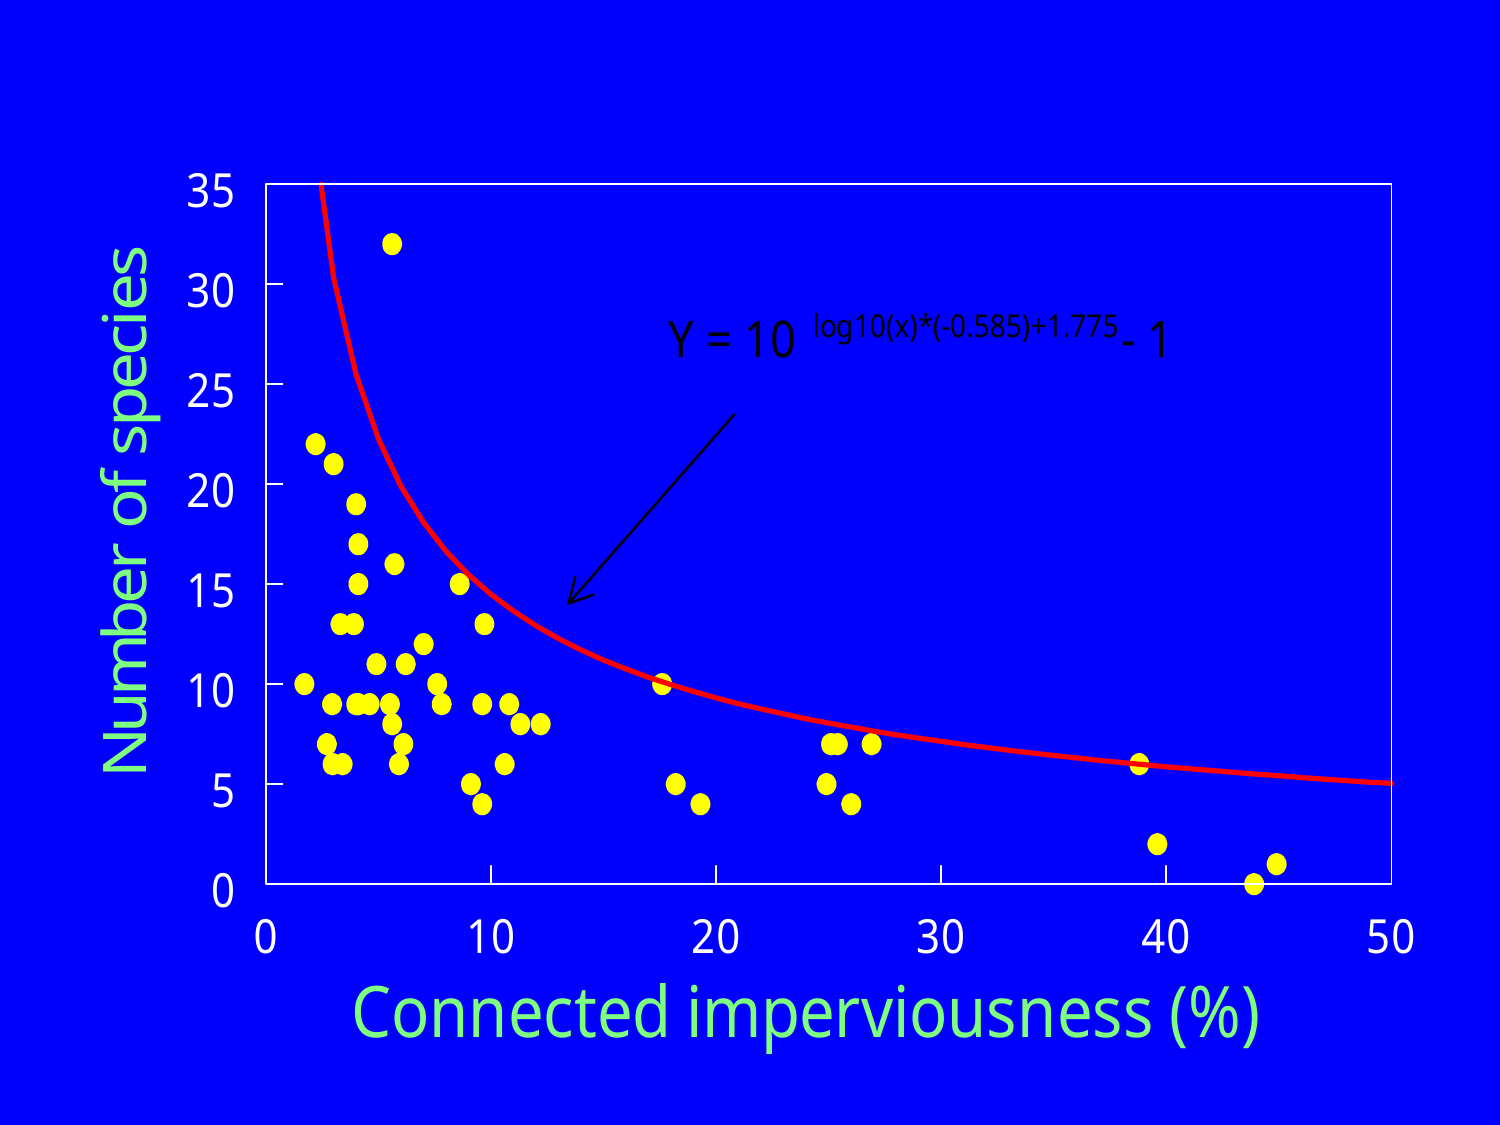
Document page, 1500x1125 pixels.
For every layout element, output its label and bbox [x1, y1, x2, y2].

text_box [0, 0, 1500, 1125]
